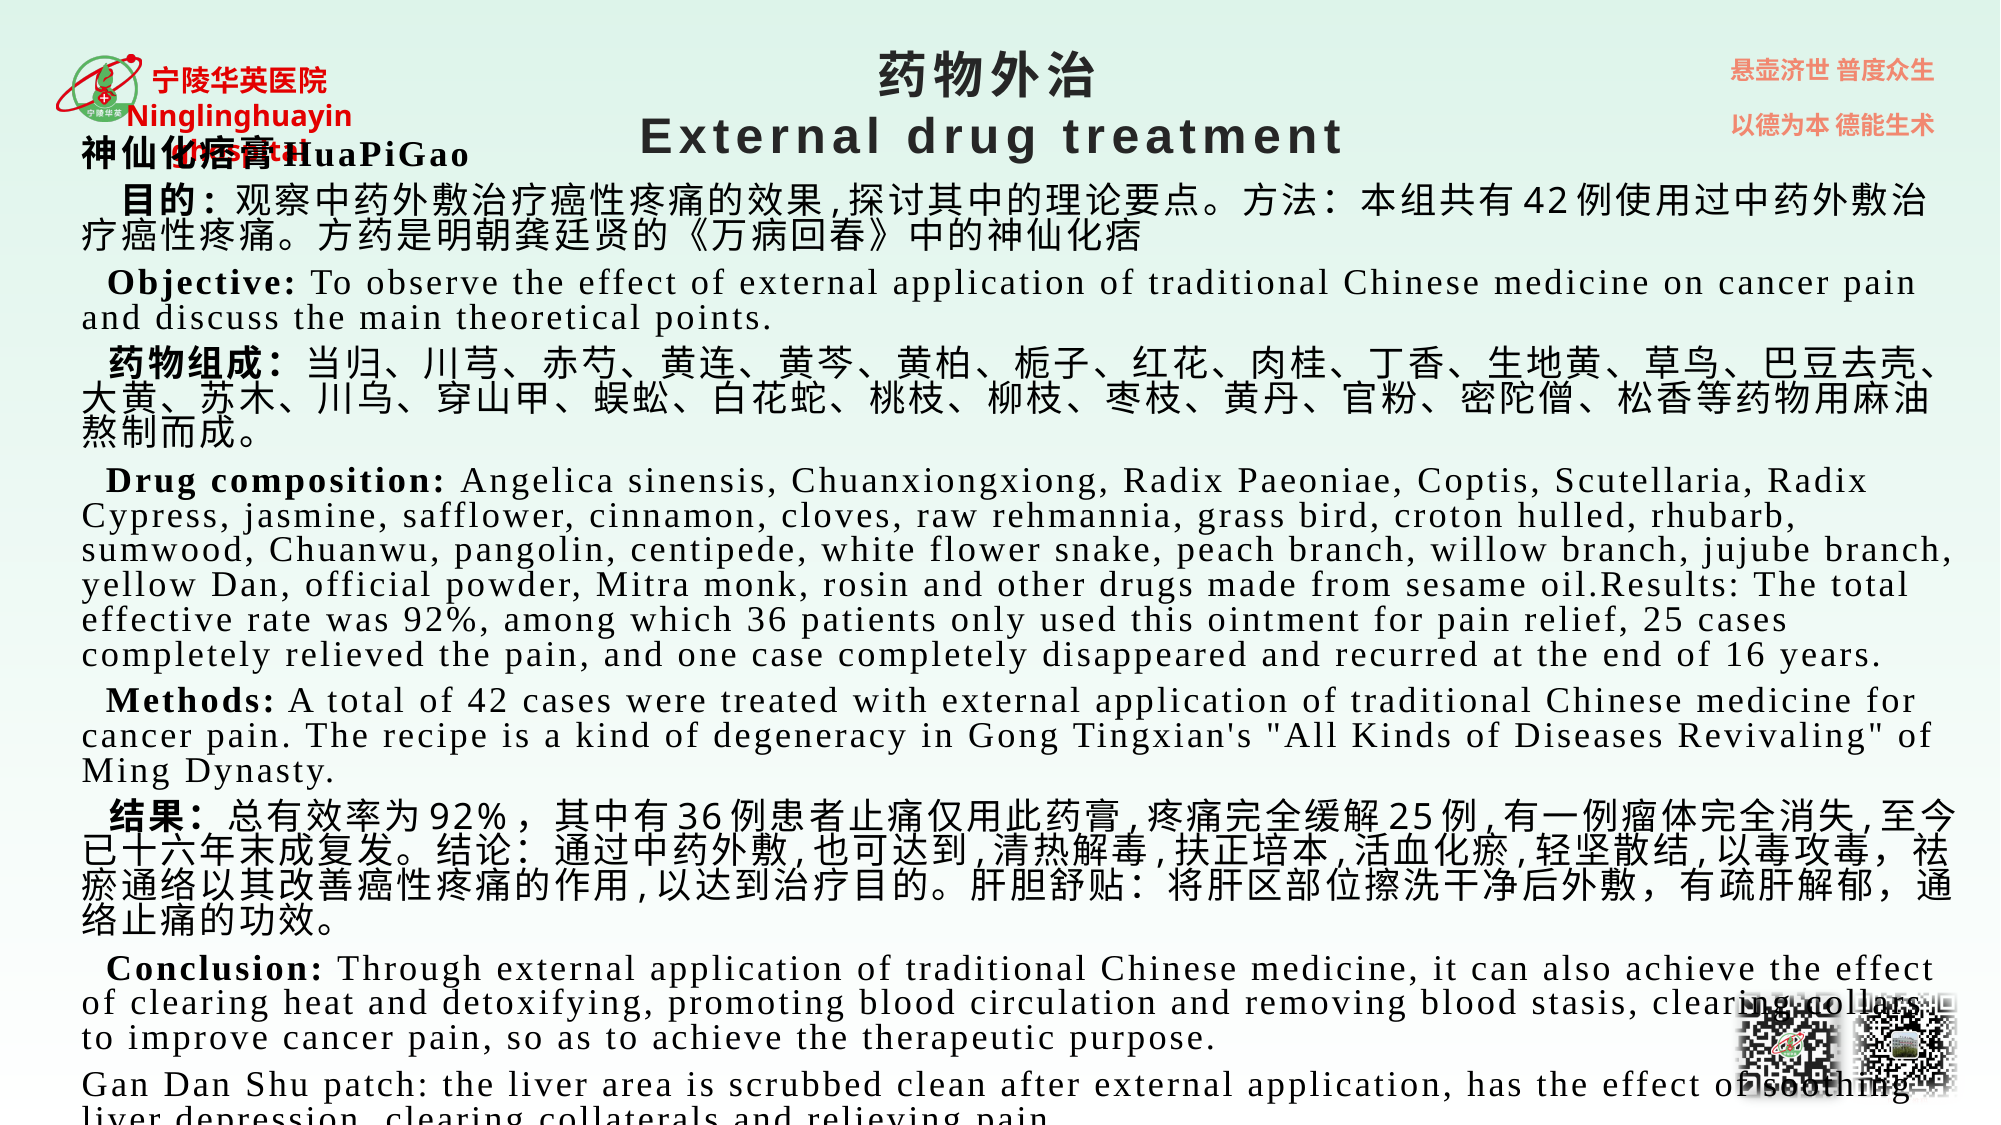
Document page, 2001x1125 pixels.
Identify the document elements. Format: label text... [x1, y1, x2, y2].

picture [56, 54, 90, 122]
list 神仙化痞膏HuaPiGao 目的: 观察中药外敷治疗癌性疼痛的效果,探讨其中的理论要点。方法：本组共有42例使用过中药外敷治疗癌性疼痛。方药是明朝龚廷贤的《万病回春》中的神仙化痞 Objective: To observe the effect of external application of traditional Chinese medicine on cancer pain and discuss the main theoretical points. 药物组成：当归、川芎、赤芍、黄连、黄芩、黄柏、栀子、红花、肉桂、丁香、生地黄、草鸟、巴豆去壳、大黄、苏木、川乌、穿山甲、蜈蚣、白花蛇、桃枝、柳枝、枣枝、黄丹、官粉、密陀僧、松香等药物用麻油熬制而成。 Drug composition: Angelica sinensis, Chuanxiongxiong, Radix Paeoniae, Coptis, Scutellaria, Radix Cypress, jasmine, safflower, cinnamon, cloves, raw rehmannia, grass bird, croton hulled, rhubarb, sumwood, Chuanwu, pangolin, centipede, white flower snake, peach branch, willow branch, jujube branch, yellow Dan, official powder, Mitra monk, rosin and other drugs made from sesame oil.Results: The total effective rate was 92%, among which 36 patients only used this ointment for pain relief, 25 cases completely relieved the pain, and one case completely disappeared and recurred at the end of 16 years. Methods: A total of 42 cases were treated with external application of traditional Chinese medicine for cancer pain. The recipe is a kind of degeneracy in Gong Tingxian's "All Kinds of Diseases Revivaling" of Ming Dynasty. 结果：总有效率为92%，其中有36例患者止痛仅用此药膏,疼痛完全缓解25例,有一例瘤体完全消失,至今已十六年末成复发。结论：通过中药外敷,也可达到,清热解毒,扶正培本,活血化瘀,轻坚散结,以毒攻毒，祛瘀通络以其改善癌性疼痛的作用,以达到治疗目的。肝胆舒贴：将肝区部位擦洗干净后外敷，有疏肝解郁，通络止痛的功效。 Conclusion: Through external application of traditional Chinese medicine, it can also achieve the effect of clearing heat and detoxifying, promoting blood circulation and removing blood stasis, clearing collars to improve cancer pain, so as to achieve the therapeutic purpose. Gan Dan Shu patch: the liver area is scrubbed clean after external application, has the effect of soothing liver depression, clearing collaterals and relieving pain. 蟾酥膏或琥珀外敷。 Chansu Zhengtong Gao or Hupo external application [66, 90, 1983, 1125]
title 药物外治 External drug treatment [90, 45, 1890, 90]
